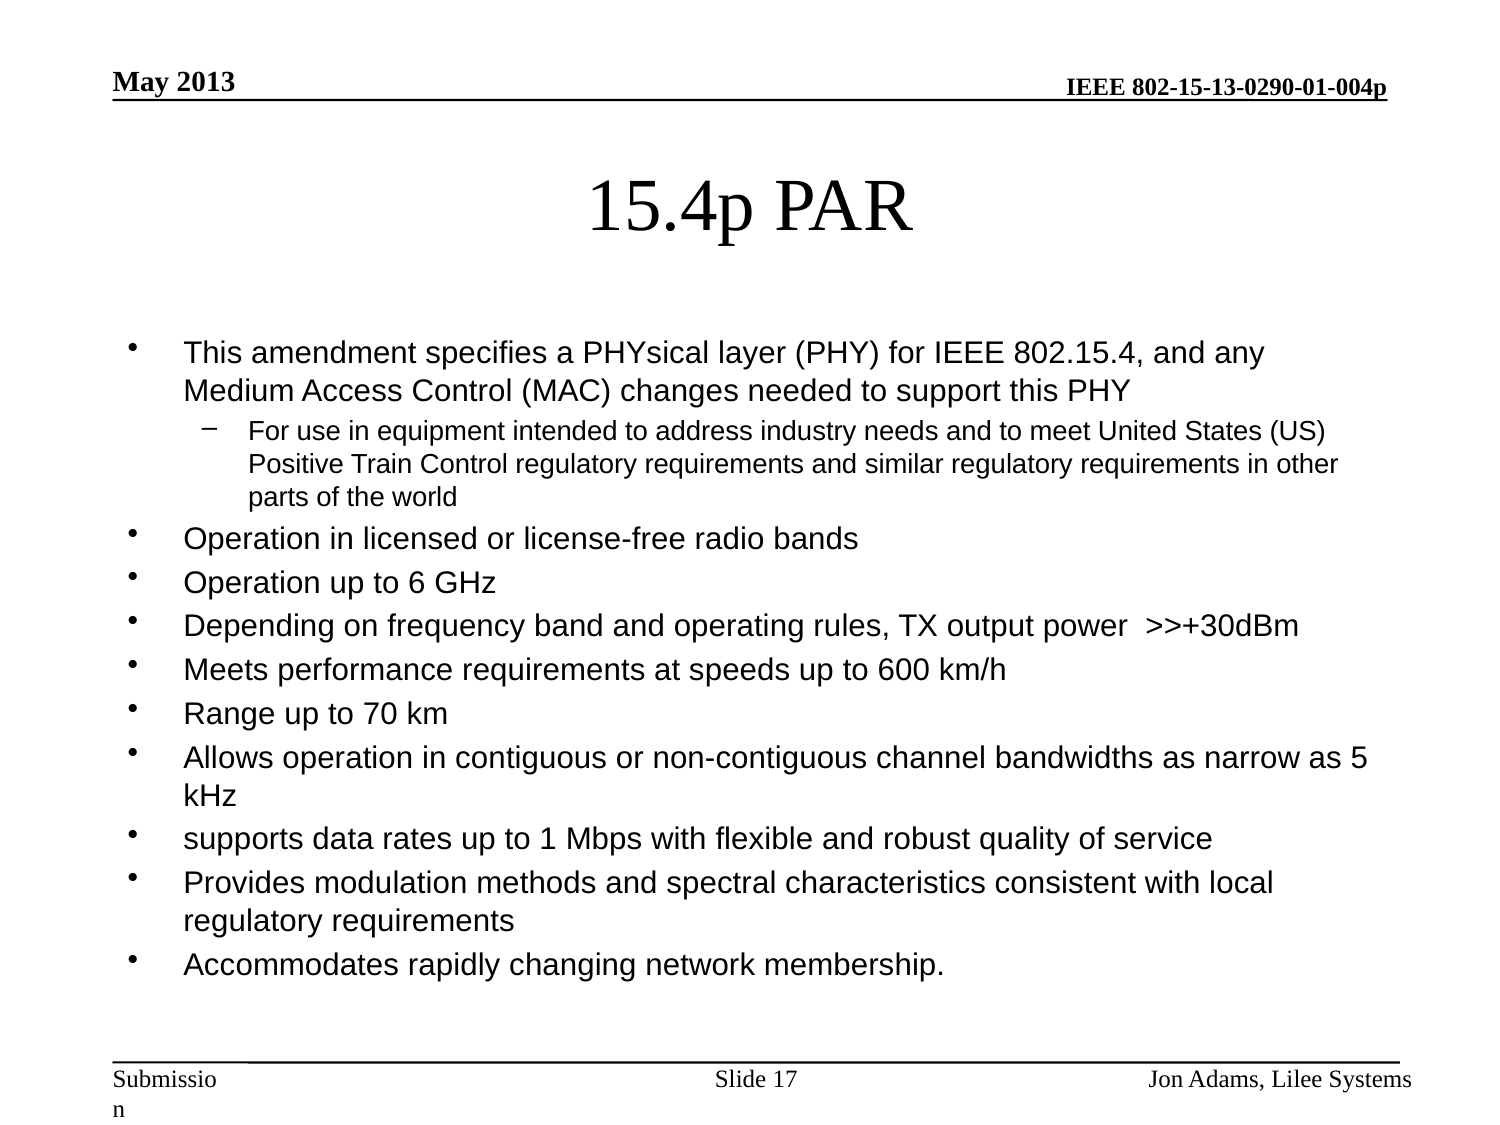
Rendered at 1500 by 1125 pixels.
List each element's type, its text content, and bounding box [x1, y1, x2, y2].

title 15.4p PAR [112, 112, 1388, 288]
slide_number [112, 62, 375, 98]
slide_number Slide 17 [712, 1062, 800, 1093]
list This amendment specifies a PHYsical layer (PHY) for IEEE 802.15.4, and any Medium Access Control (MAC) changes needed to support this PHY For use in equipment intended to address industry needs and to meet United States (US) Positive Train Control regulatory requirements and similar regulatory requirements in other parts of the world Operation in licensed or license-free radio bands Operation up to 6 GHz Depending on frequency band and operating rules, TX output power >>+30dBm Meets performance requirements at speeds up to 600 km/h Range up to 70 km Allows operation in contiguous or non-contiguous channel bandwidths as narrow as 5 kHz supports data rates up to 1 Mbps with flexible and robust quality of service Provides modulation methods and spectral characteristics consistent with local regulatory requirements Accommodates rapidly changing network membership. [112, 324, 1388, 1000]
footer Jon Adams, Lilee Systems [900, 1062, 1413, 1093]
